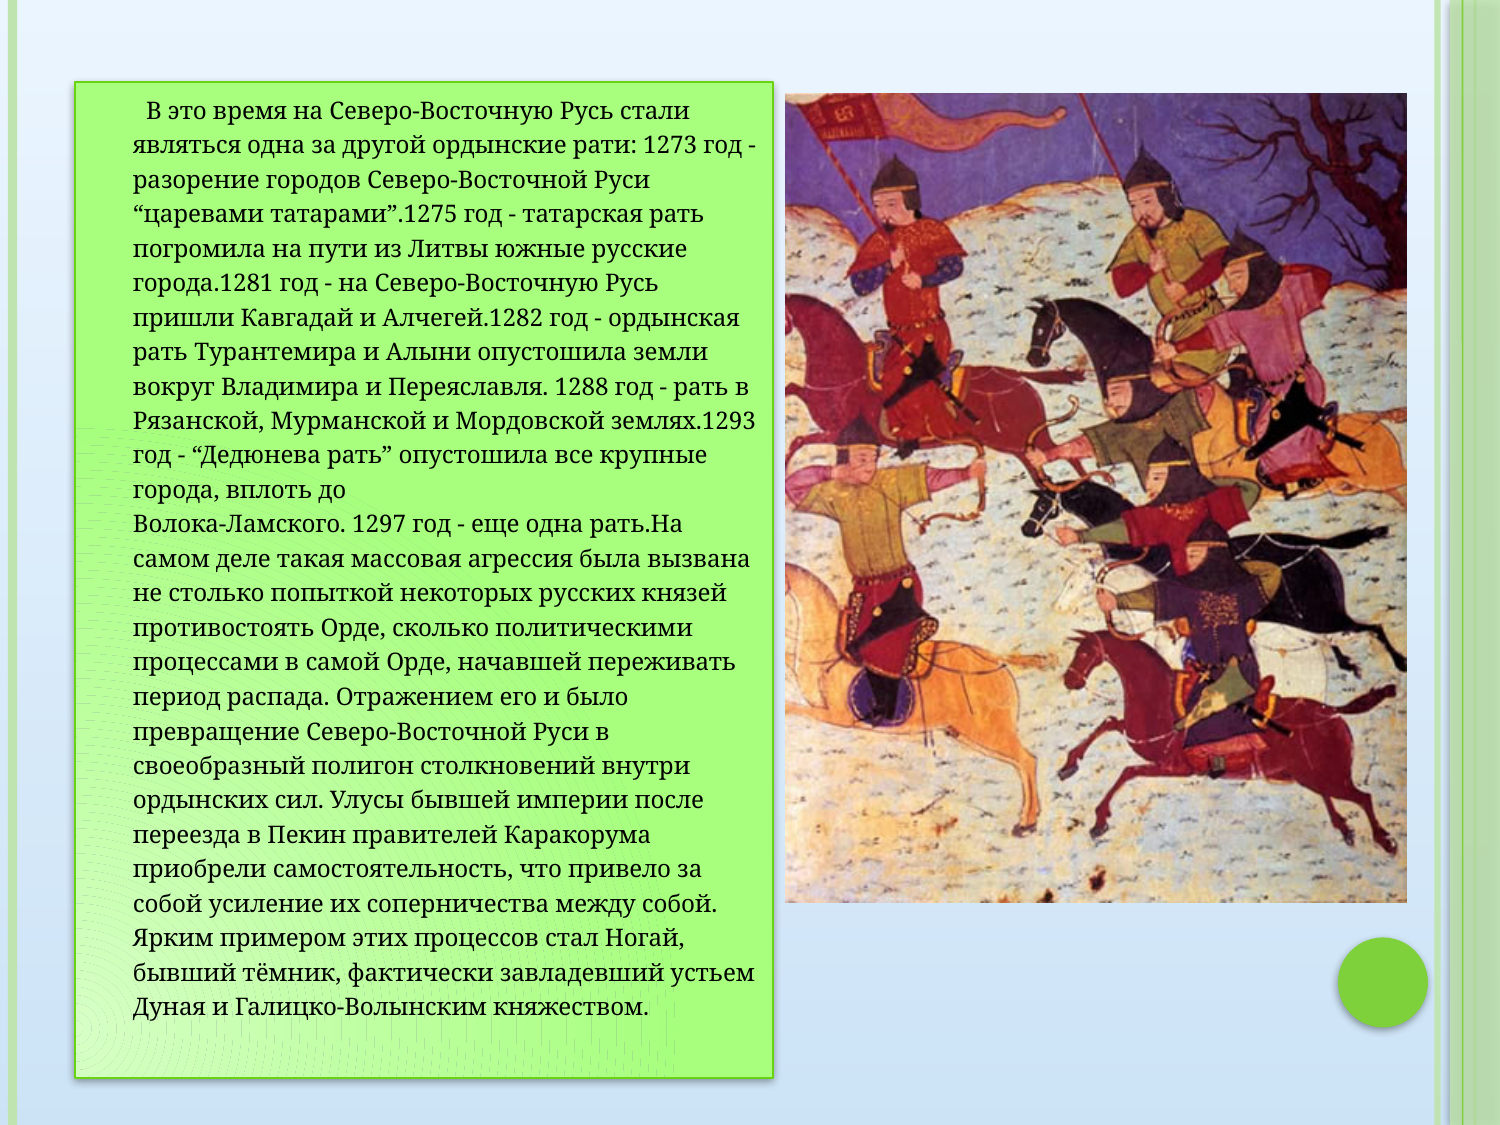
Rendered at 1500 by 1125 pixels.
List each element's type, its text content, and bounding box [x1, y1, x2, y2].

list В это время на Северо-Восточную Русь стали являться одна за другой ордынские рати: 1273 год - разорение городов Северо-Восточной Руси “царевами татарами”.1275 год - татарская рать погромила на пути из Литвы южные русские города.1281 год - на Северо-Восточную Русь пришли Кавгадай и Алчегей.1282 год - ордынская рать Турантемира и Алыни опустошила земли вокруг Владимира и Переяславля. 1288 год - рать в Рязанской, Мурманской и Мордовской землях.1293 год - “Дедюнева рать” опустошила все крупные города, вплоть до Волока-Ламского. 1297 год - еще одна рать.На самом деле такая массовая агрессия была вызвана не столько попыткой некоторых русских князей противостоять Орде, сколько политическими процессами в самой Орде, начавшей переживать период распада. Отражением его и было превращение Северо-Восточной Руси в своеобразный полигон столкновений внутри ордынских сил. Улусы бывшей империи после переезда в Пекин правителей Каракорума приобрели самостоятельность, что привело за собой усиление их соперничества между собой. Ярким примером этих процессов стал Ногай, бывший тёмник, фактически завладевший устьем Дуная и Галицко-Волынским княжеством. [74, 81, 774, 1079]
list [784, 93, 1407, 903]
